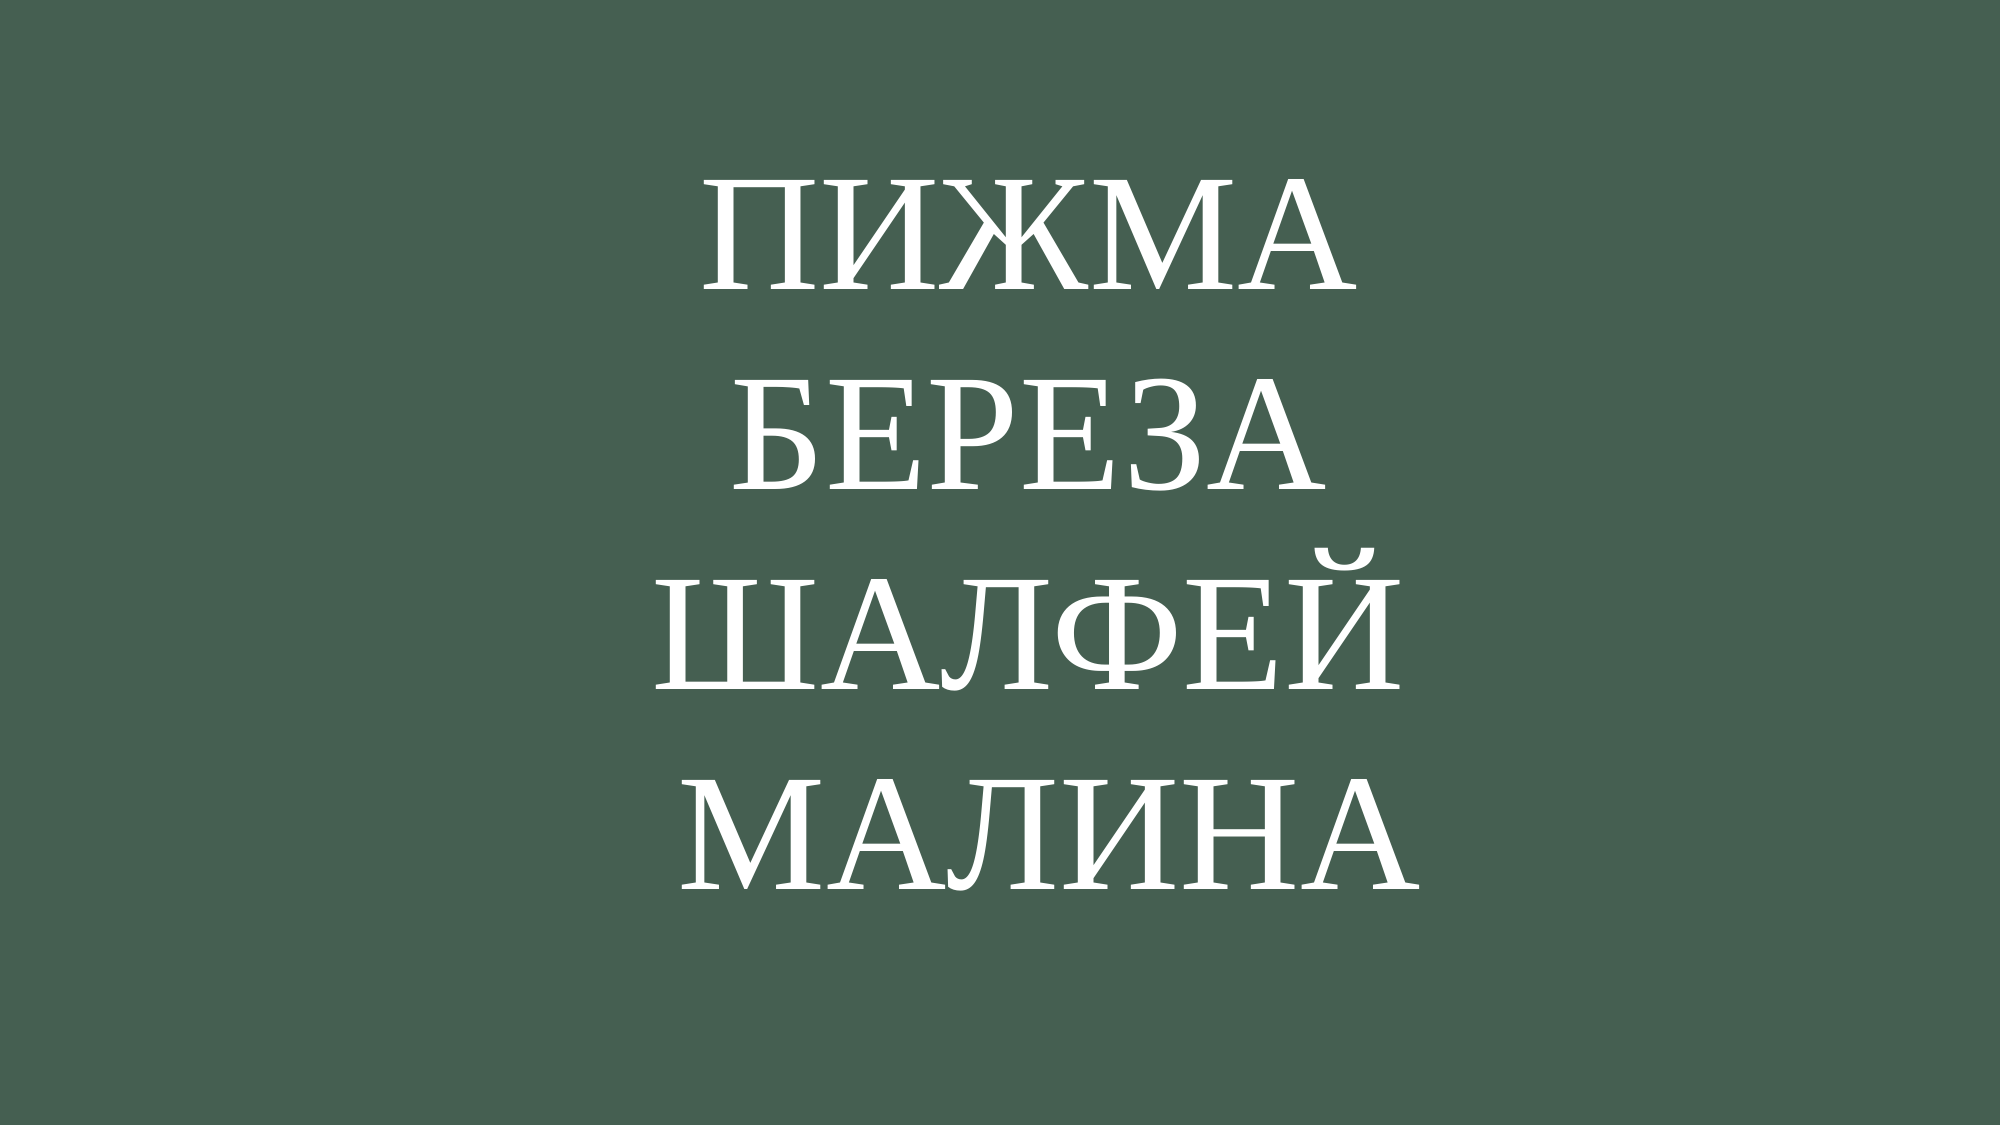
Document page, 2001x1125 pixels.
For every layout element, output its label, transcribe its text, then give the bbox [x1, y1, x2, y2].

text_box ПИЖМА БЕРЕЗА ШАЛФЕЙ МАЛИНА [637, 115, 1463, 931]
